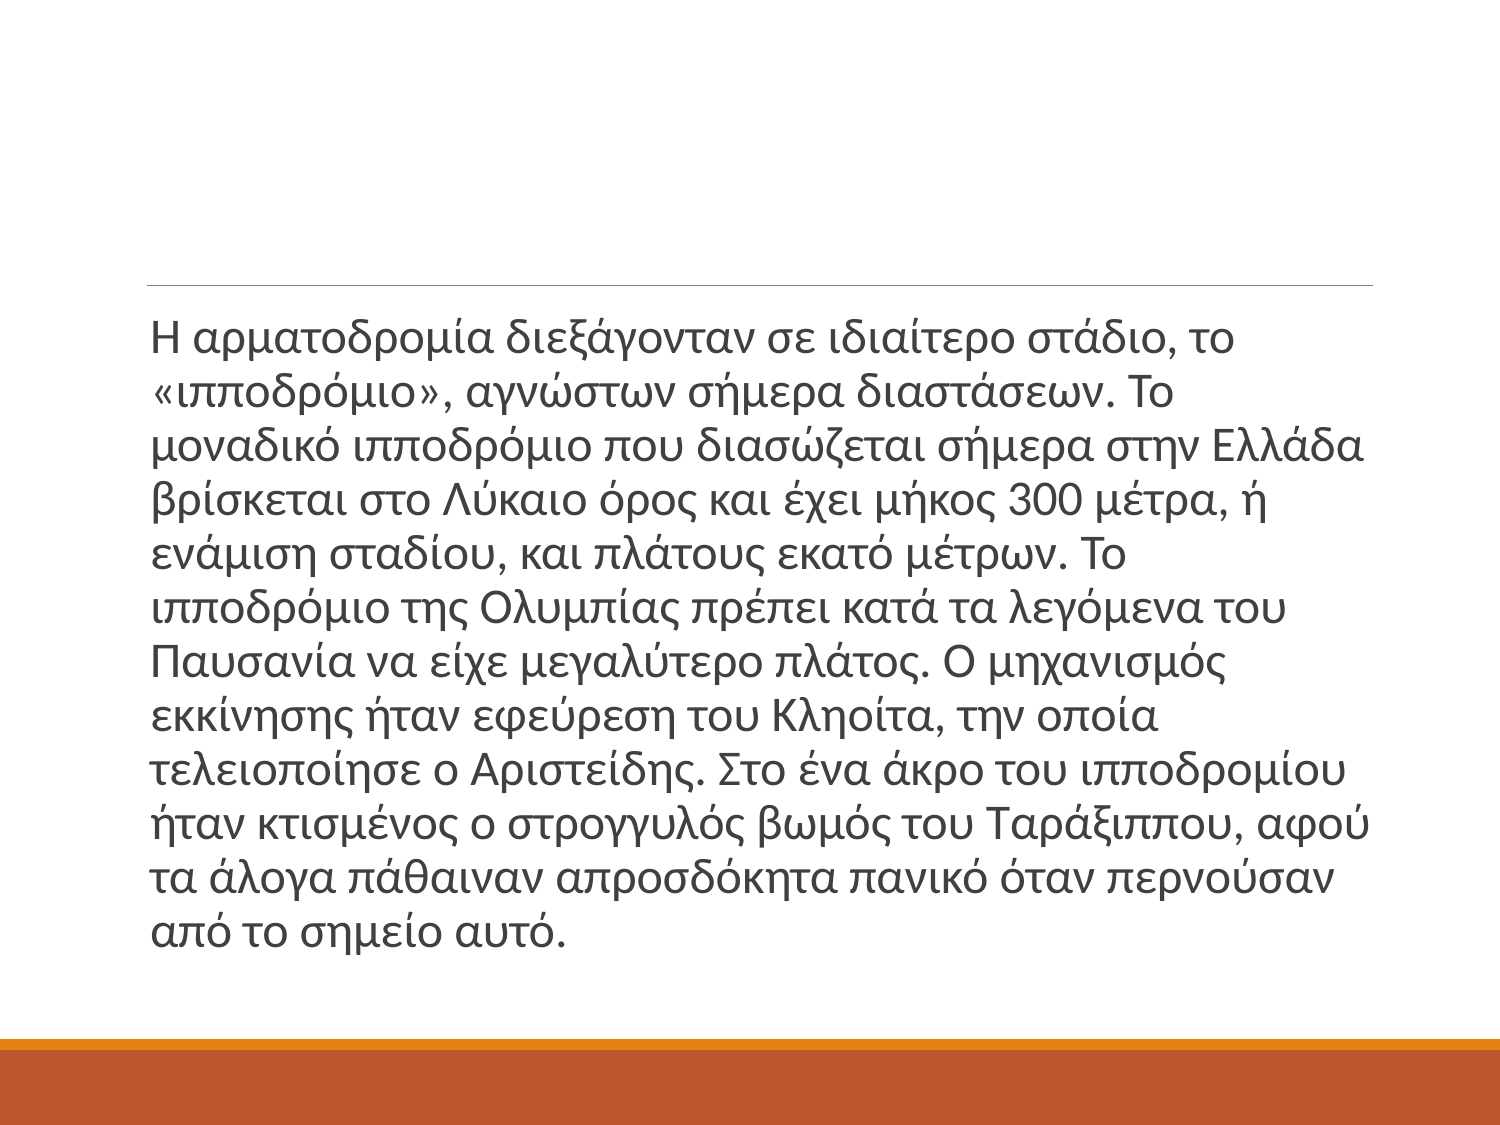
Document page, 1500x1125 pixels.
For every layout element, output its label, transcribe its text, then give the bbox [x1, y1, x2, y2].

list Η αρματοδρομία διεξάγονταν σε ιδιαίτερο στάδιο, το «ιπποδρόμιο», αγνώστων σήμερα διαστάσεων. Το μοναδικό ιπποδρόμιο που διασώζεται σήμερα στην Ελλάδα βρίσκεται στο Λύκαιο όρος και έχει μήκος 300 μέτρα, ή ενάμιση σταδίου, και πλάτους εκατό μέτρων. Το ιπποδρόμιο της Ολυμπίας πρέπει κατά τα λεγόμενα του Παυσανία να είχε μεγαλύτερο πλάτος. Ο μηχανισμός εκκίνησης ήταν εφεύρεση του Κληοίτα, την οποία τελειοποίησε ο Αριστείδης. Στο ένα άκρο του ιπποδρομίου ήταν κτισμένος ο στρογγυλός βωμός του Ταράξιππου, αφού τα άλογα πάθαιναν απροσδόκητα πανικό όταν περνούσαν από το σημείο αυτό. [135, 302, 1373, 963]
